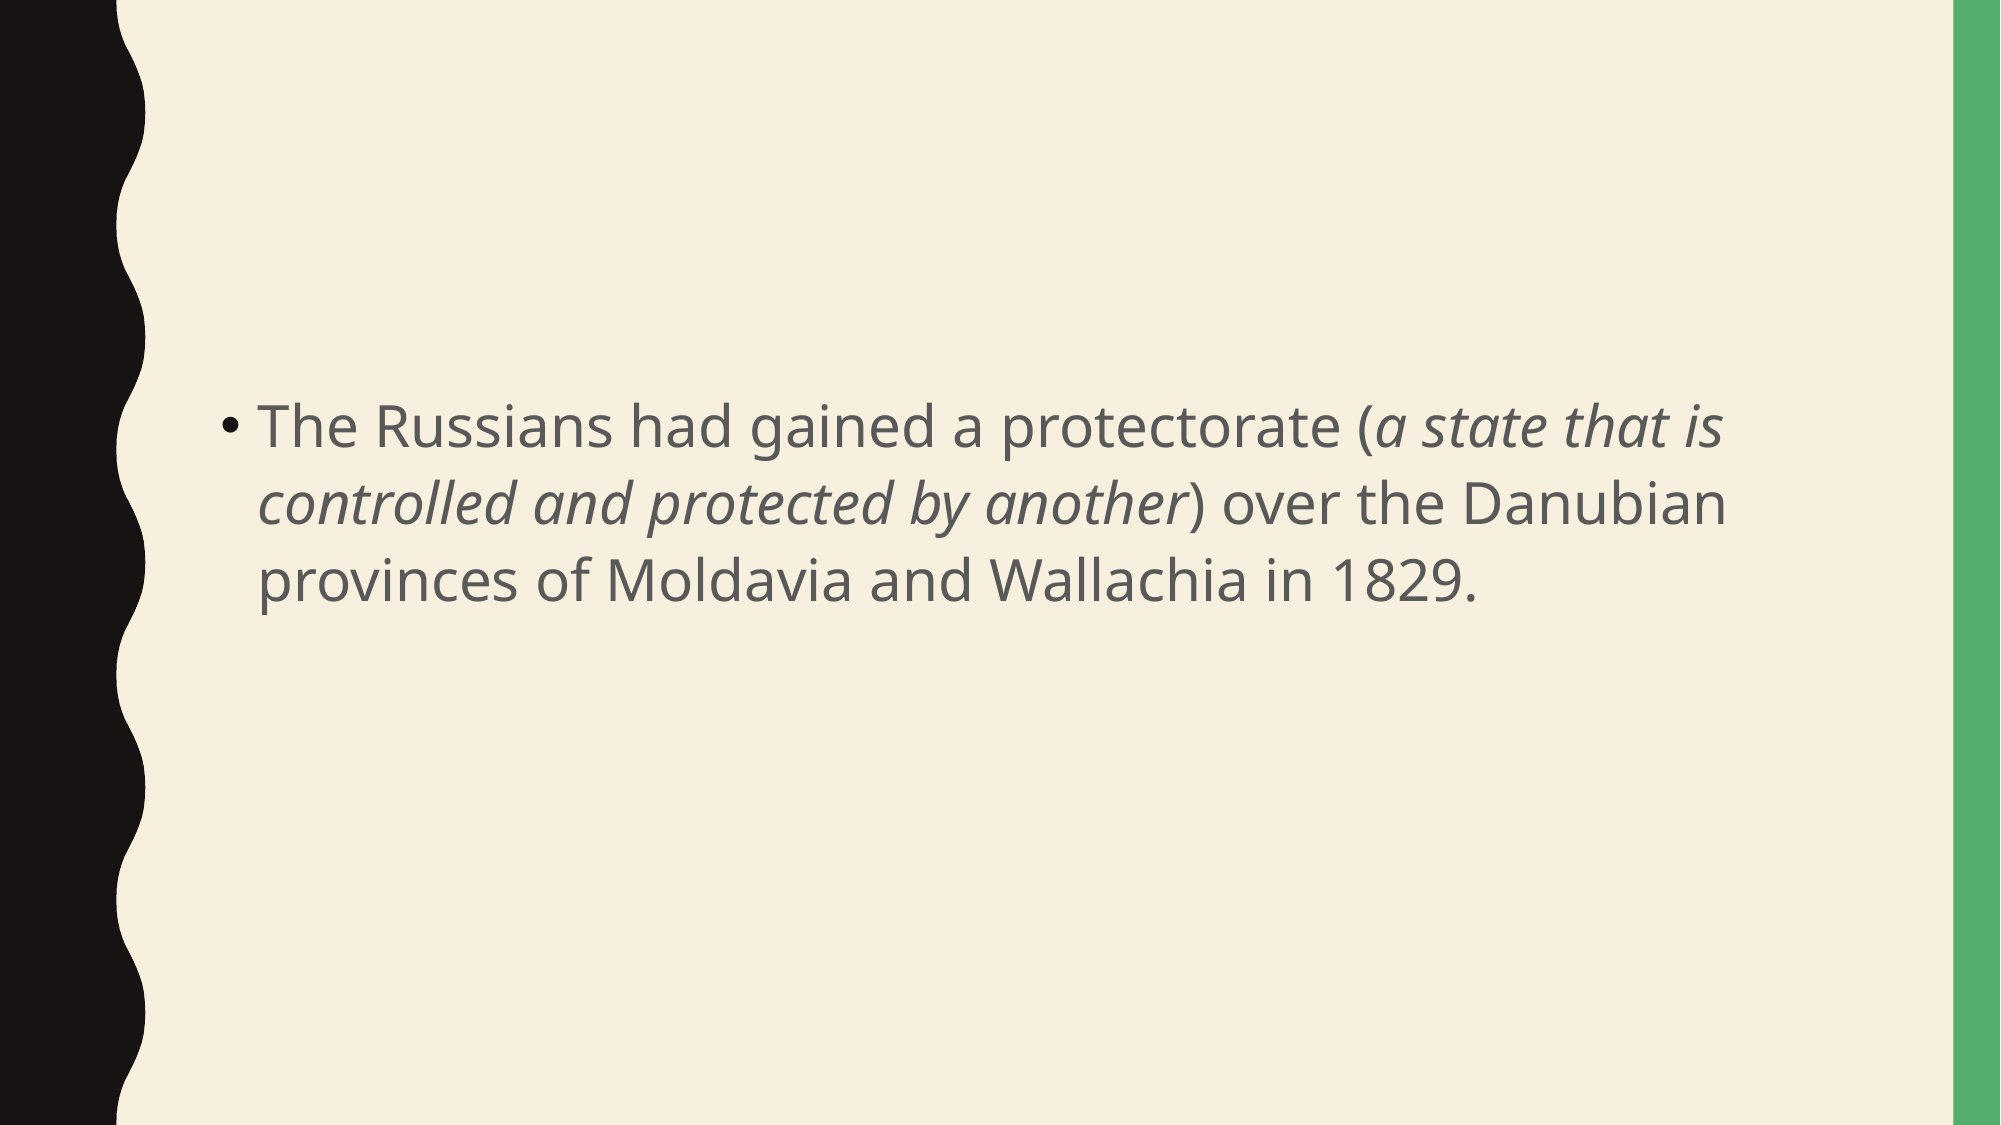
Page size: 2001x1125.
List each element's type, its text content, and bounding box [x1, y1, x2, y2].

list The Russians had gained a protectorate (a state that is controlled and protected by another) over the Danubian provinces of Moldavia and Wallachia in 1829. [205, 375, 1875, 965]
